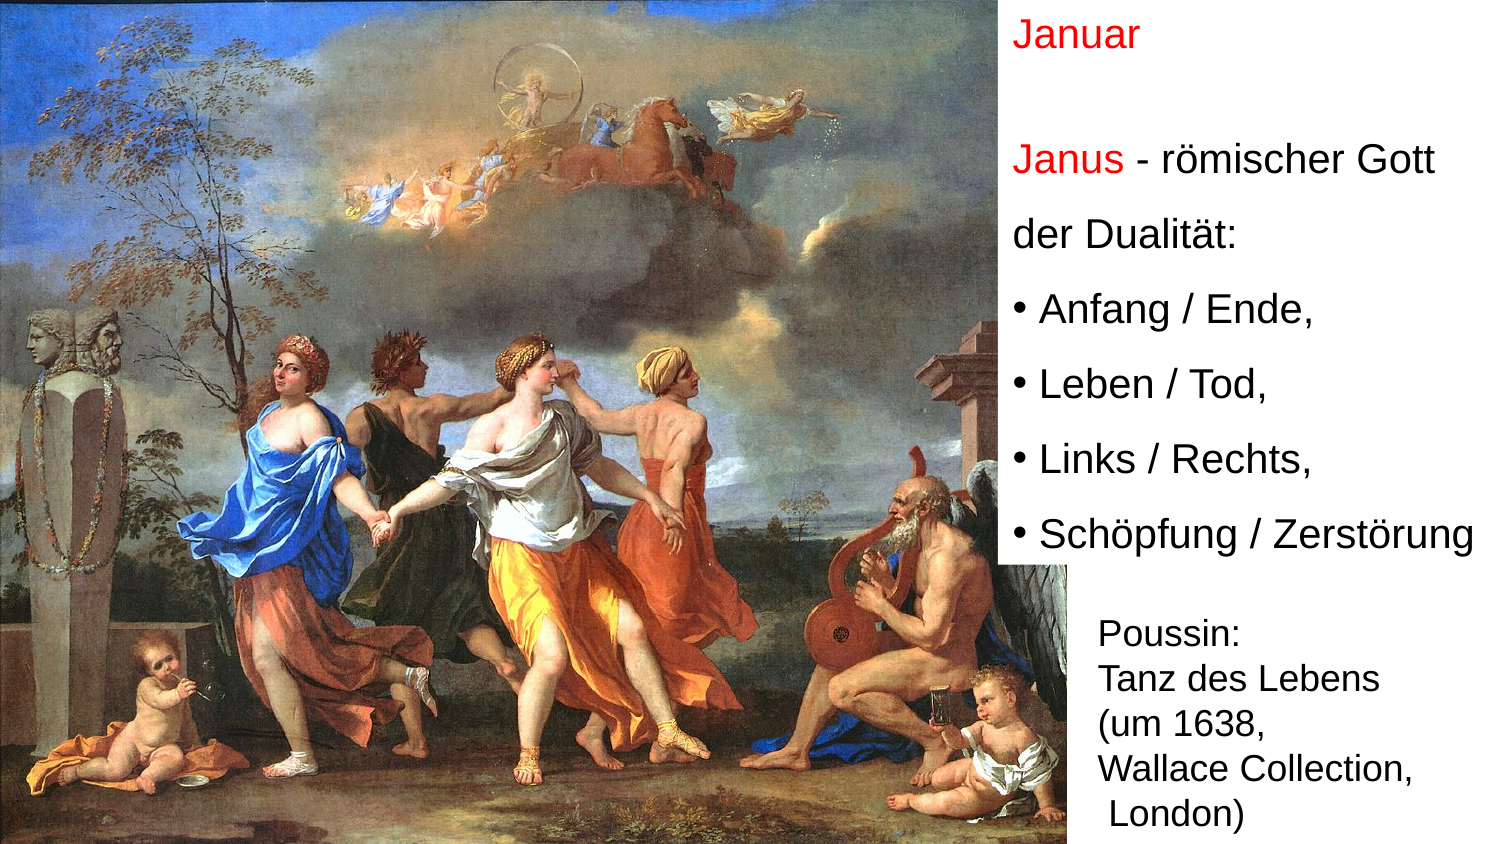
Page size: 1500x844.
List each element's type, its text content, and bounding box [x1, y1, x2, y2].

picture [0, 0, 1068, 844]
text_box Januar Janus - römischer Gott der Dualität: Anfang / Ende, Leben / Tod, Links / Rechts, Schöpfung / Zerstörung [1069, 0, 1500, 565]
text_box Poussin: Tanz des Lebens (um 1638, Wallace Collection, London) [1083, 601, 1430, 842]
